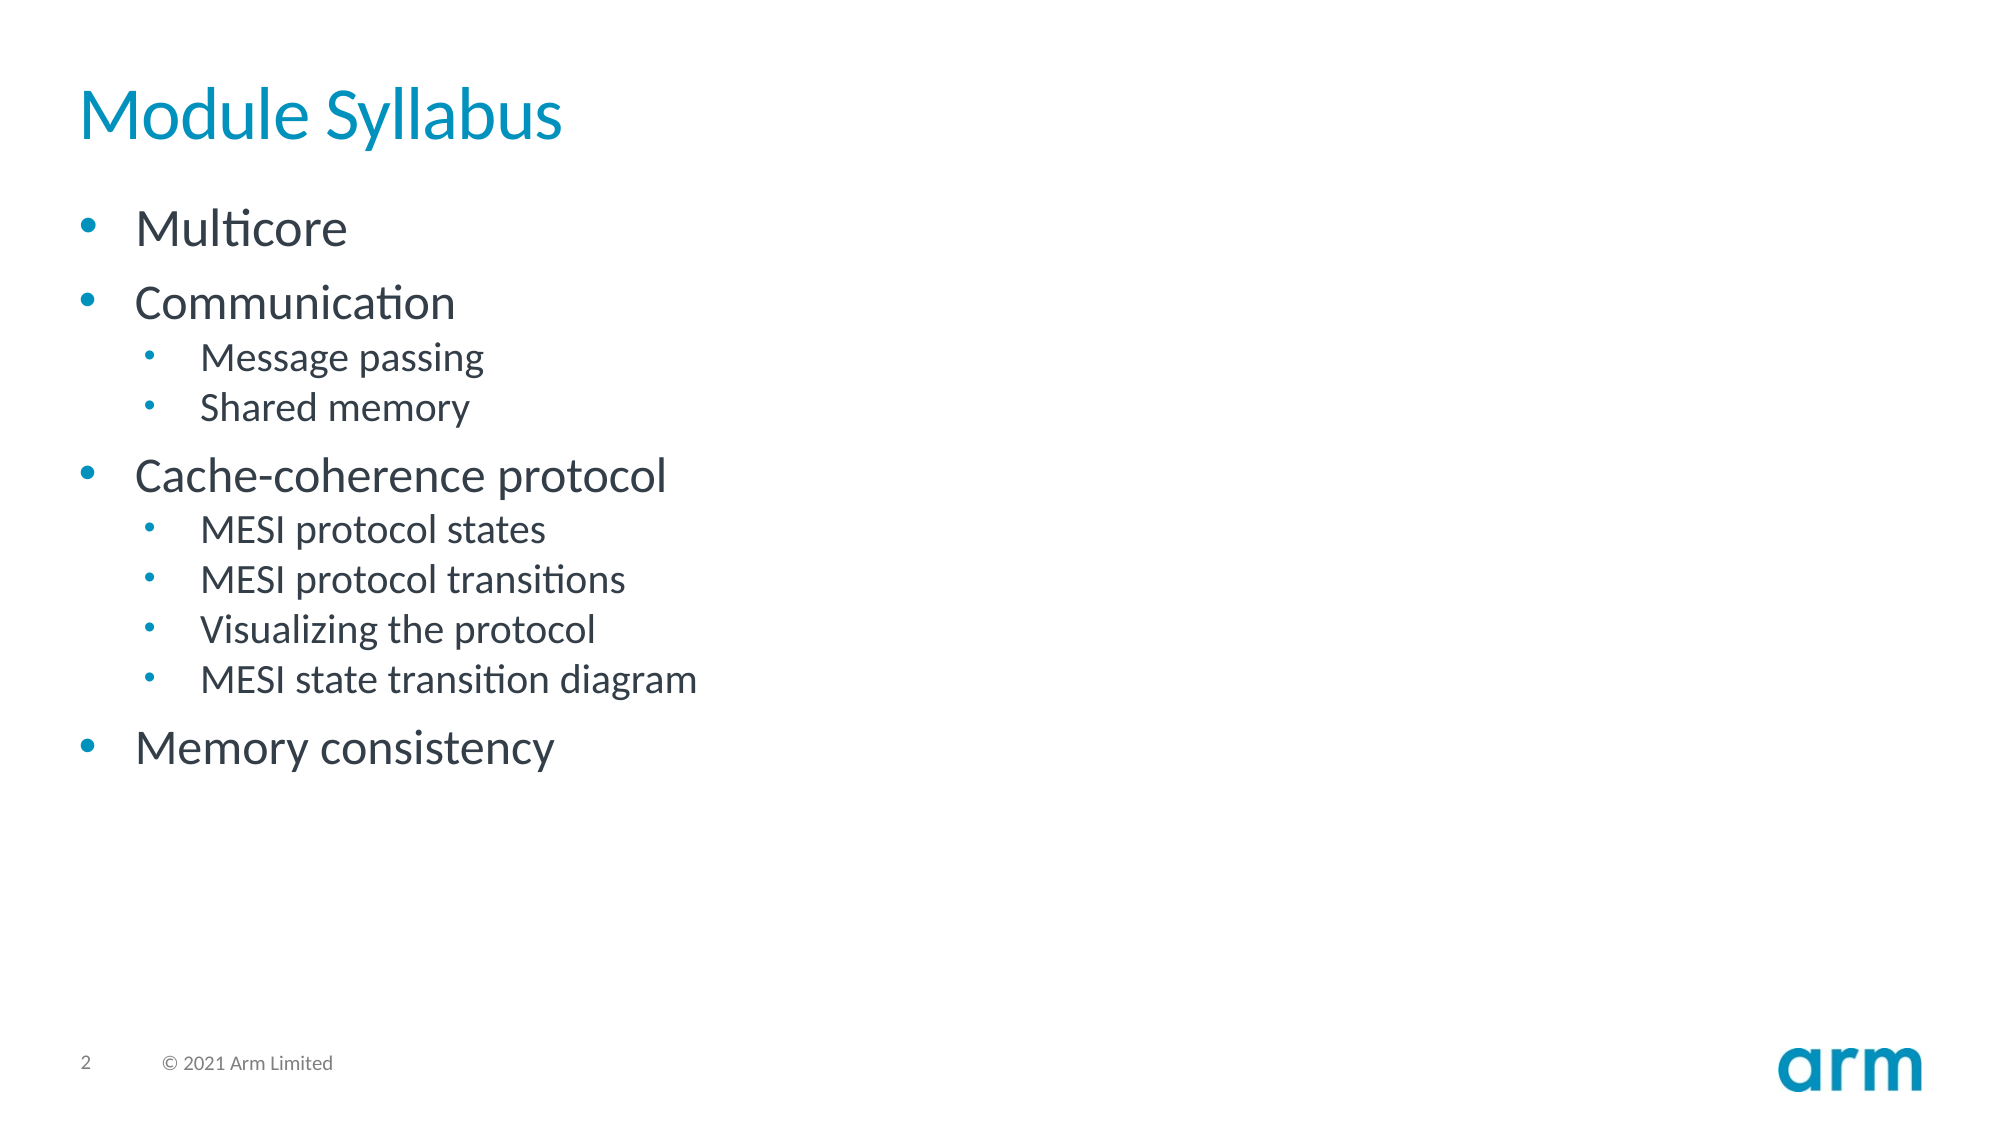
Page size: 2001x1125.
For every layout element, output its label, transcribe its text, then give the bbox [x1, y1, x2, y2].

picture [1788, 1056, 1812, 1083]
picture [1803, 1048, 1922, 1092]
picture [1778, 1072, 1794, 1092]
picture [1778, 1048, 1794, 1067]
title Module Syllabus [78, 78, 1922, 186]
list Multicore Communication Message passing Shared memory Cache-coherence protocol MESI protocol states MESI protocol transitions Visualizing the protocol MESI state transition diagram Memory consistency [78, 192, 1922, 1004]
picture [1889, 1048, 1903, 1053]
picture [1911, 1048, 1922, 1062]
